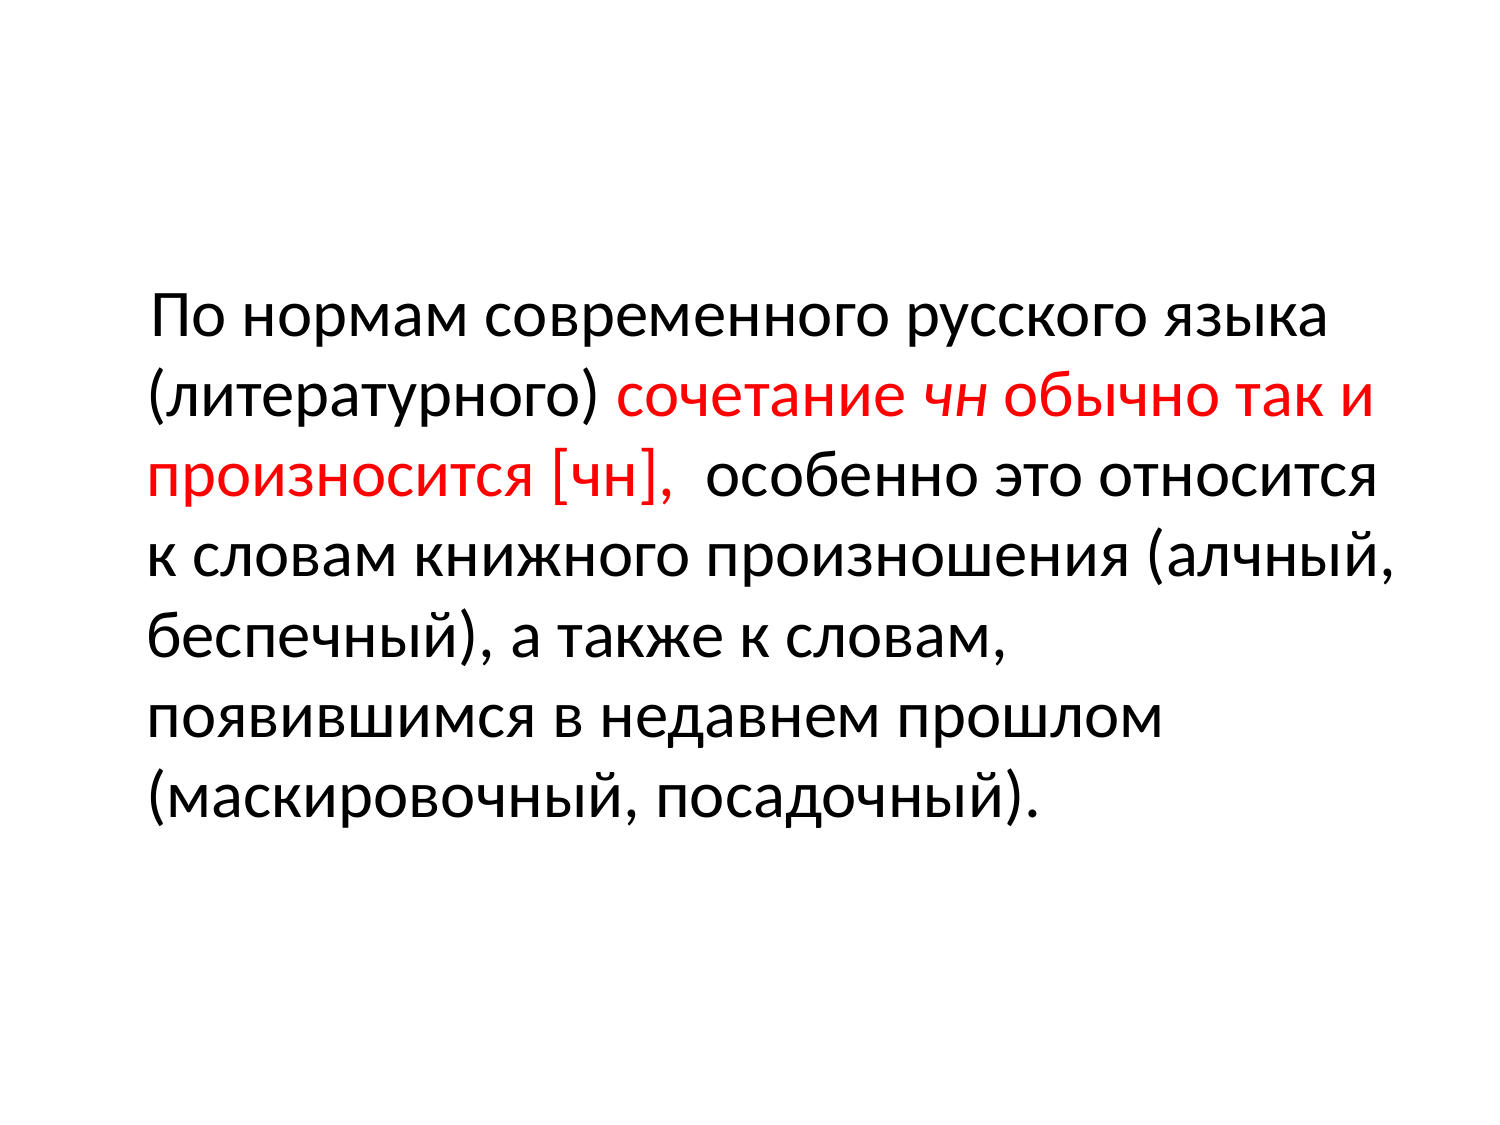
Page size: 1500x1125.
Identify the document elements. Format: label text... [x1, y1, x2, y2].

list По нормам современного русского языка (литературного) сочетание чн обычно так и произносится [чн], особенно это относится к словам книжного произношения (алчный, беспечный), а также к словам, появившимся в недавнем прошлом (маскировочный, посадочный). [75, 262, 1425, 1005]
